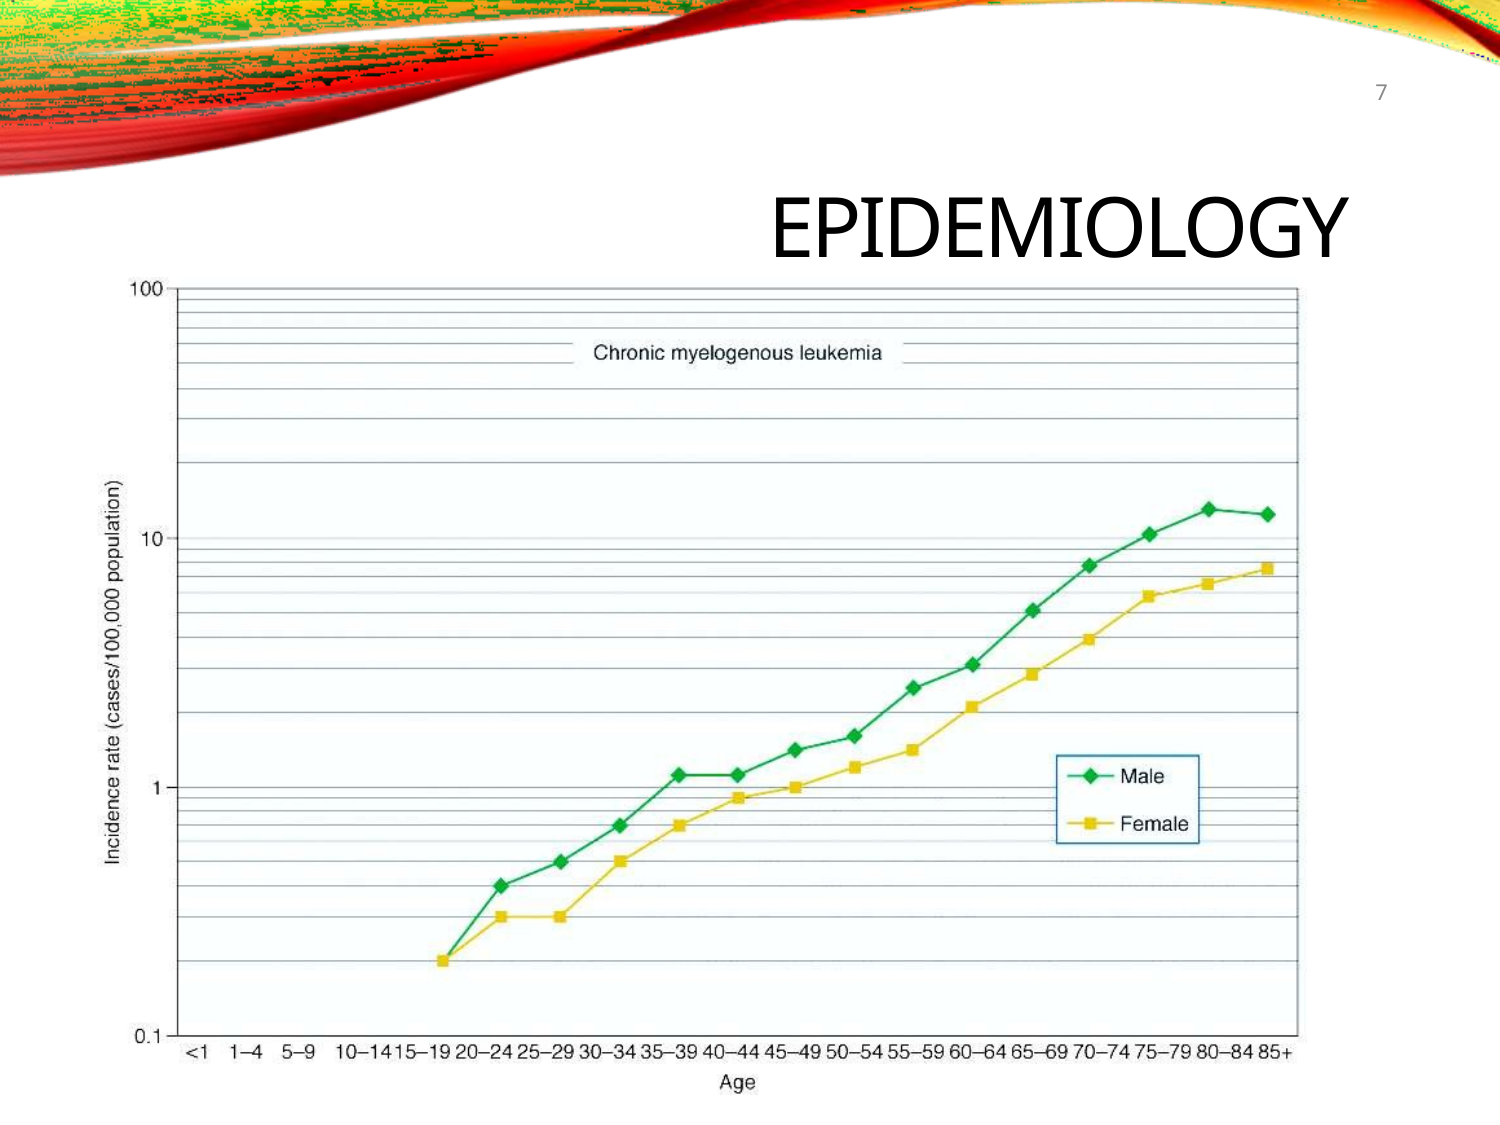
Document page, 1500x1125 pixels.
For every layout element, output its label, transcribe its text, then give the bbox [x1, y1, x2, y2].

text_box [97, 277, 1307, 1095]
picture [0, 0, 1500, 178]
title EPIDEMIOLOGY [766, 172, 1390, 363]
text_box 7 [1373, 76, 1390, 106]
